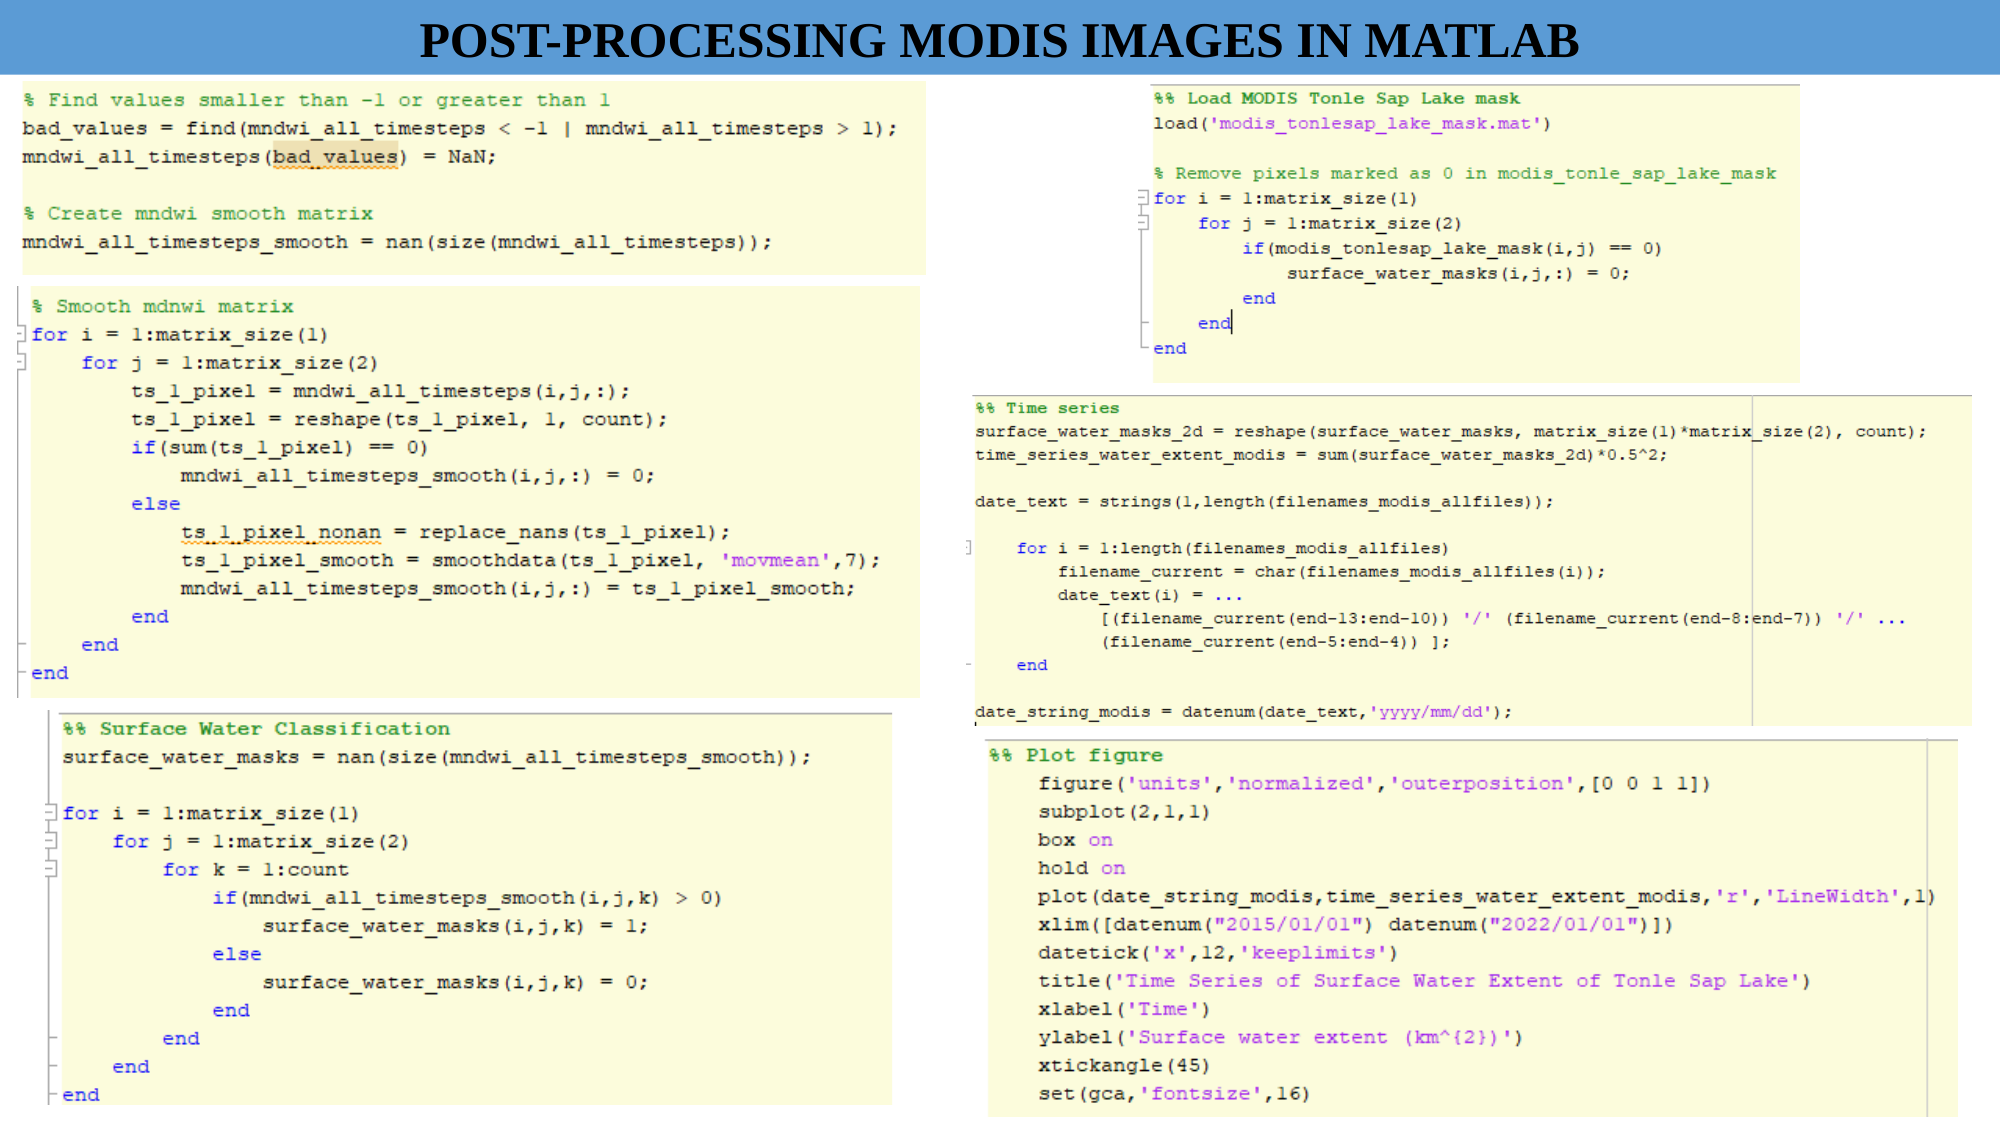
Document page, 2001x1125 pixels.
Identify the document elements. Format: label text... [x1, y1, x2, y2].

text_box POST-PROCESSING MODIS IMAGES IN MATLAB [0, 0, 2000, 75]
picture [965, 395, 1972, 726]
picture [17, 286, 920, 698]
picture [12, 81, 926, 275]
picture [979, 738, 1958, 1118]
picture [1138, 82, 1800, 384]
picture [45, 710, 893, 1105]
